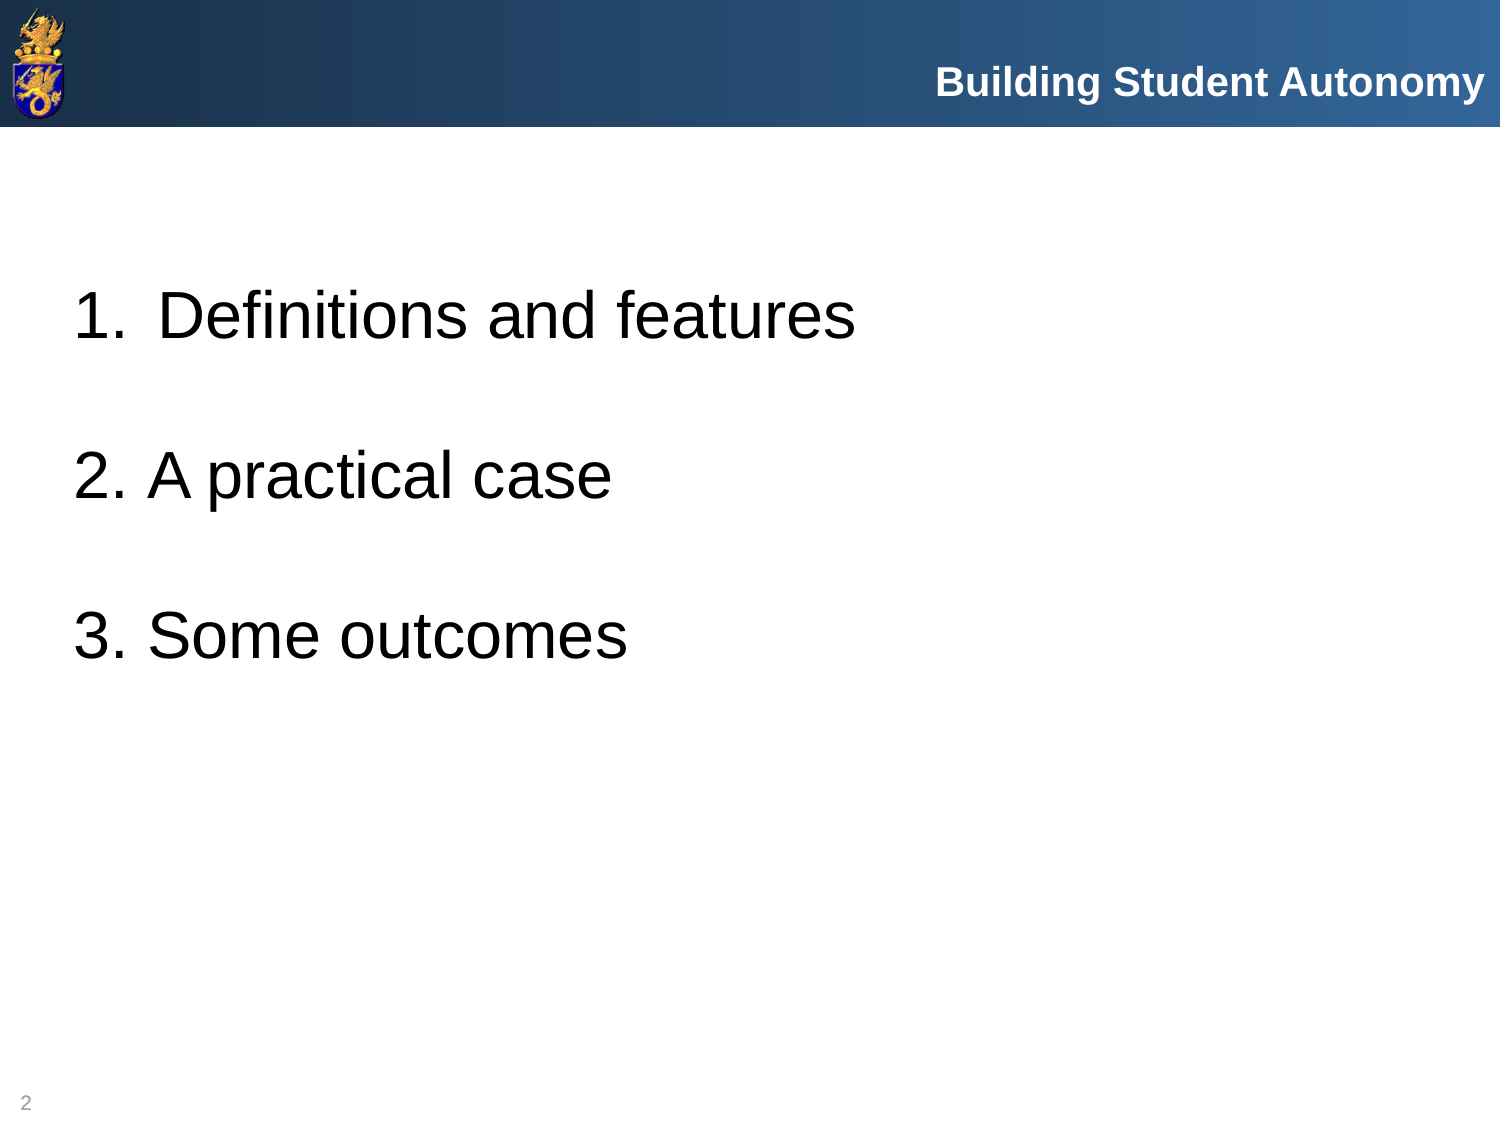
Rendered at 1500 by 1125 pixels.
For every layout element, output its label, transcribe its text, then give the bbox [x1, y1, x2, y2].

text_box Definitions and features 2. A practical case 3. Some outcomes [58, 264, 1465, 839]
text_box Building Student Autonomy [117, 46, 1500, 112]
picture [5, 7, 72, 121]
